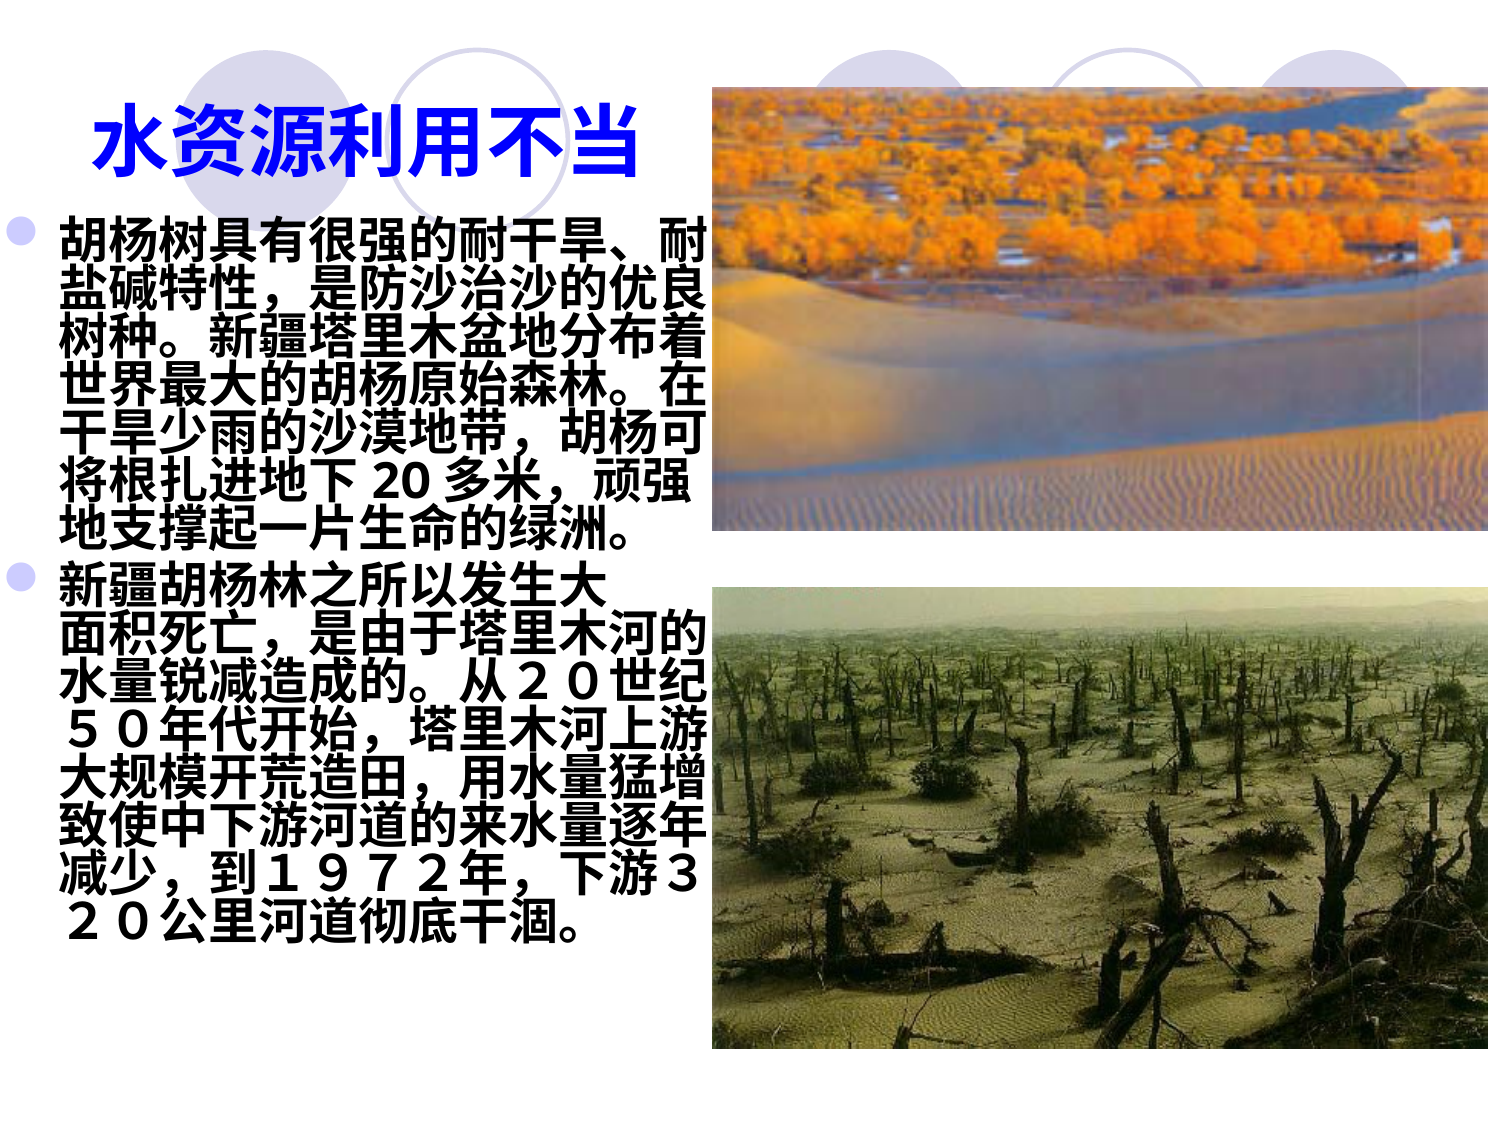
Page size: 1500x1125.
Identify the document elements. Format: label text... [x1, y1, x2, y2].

picture [712, 587, 1488, 1049]
list 胡杨树具有很强的耐干旱、耐盐碱特性，是防沙治沙的优良树种。新疆塔里木盆地分布着世界最大的胡杨原始森林。在干旱少雨的沙漠地带，胡杨可将根扎进地下2O多米，顽强地支撑起一片生命的绿洲。 新疆胡杨林之所以发生大 面积死亡，是由于塔里木河的水量锐减造成的。从２０世纪５０年代开始，塔里木河上游大规模开荒造田，用水量猛增，致使中下游河道的来水量逐年减少，到１９７２年，下游３２０公里河道彻底干涸。 [0, 212, 726, 1101]
title 水资源利用不当 [74, 44, 1426, 212]
picture [712, 87, 1488, 531]
